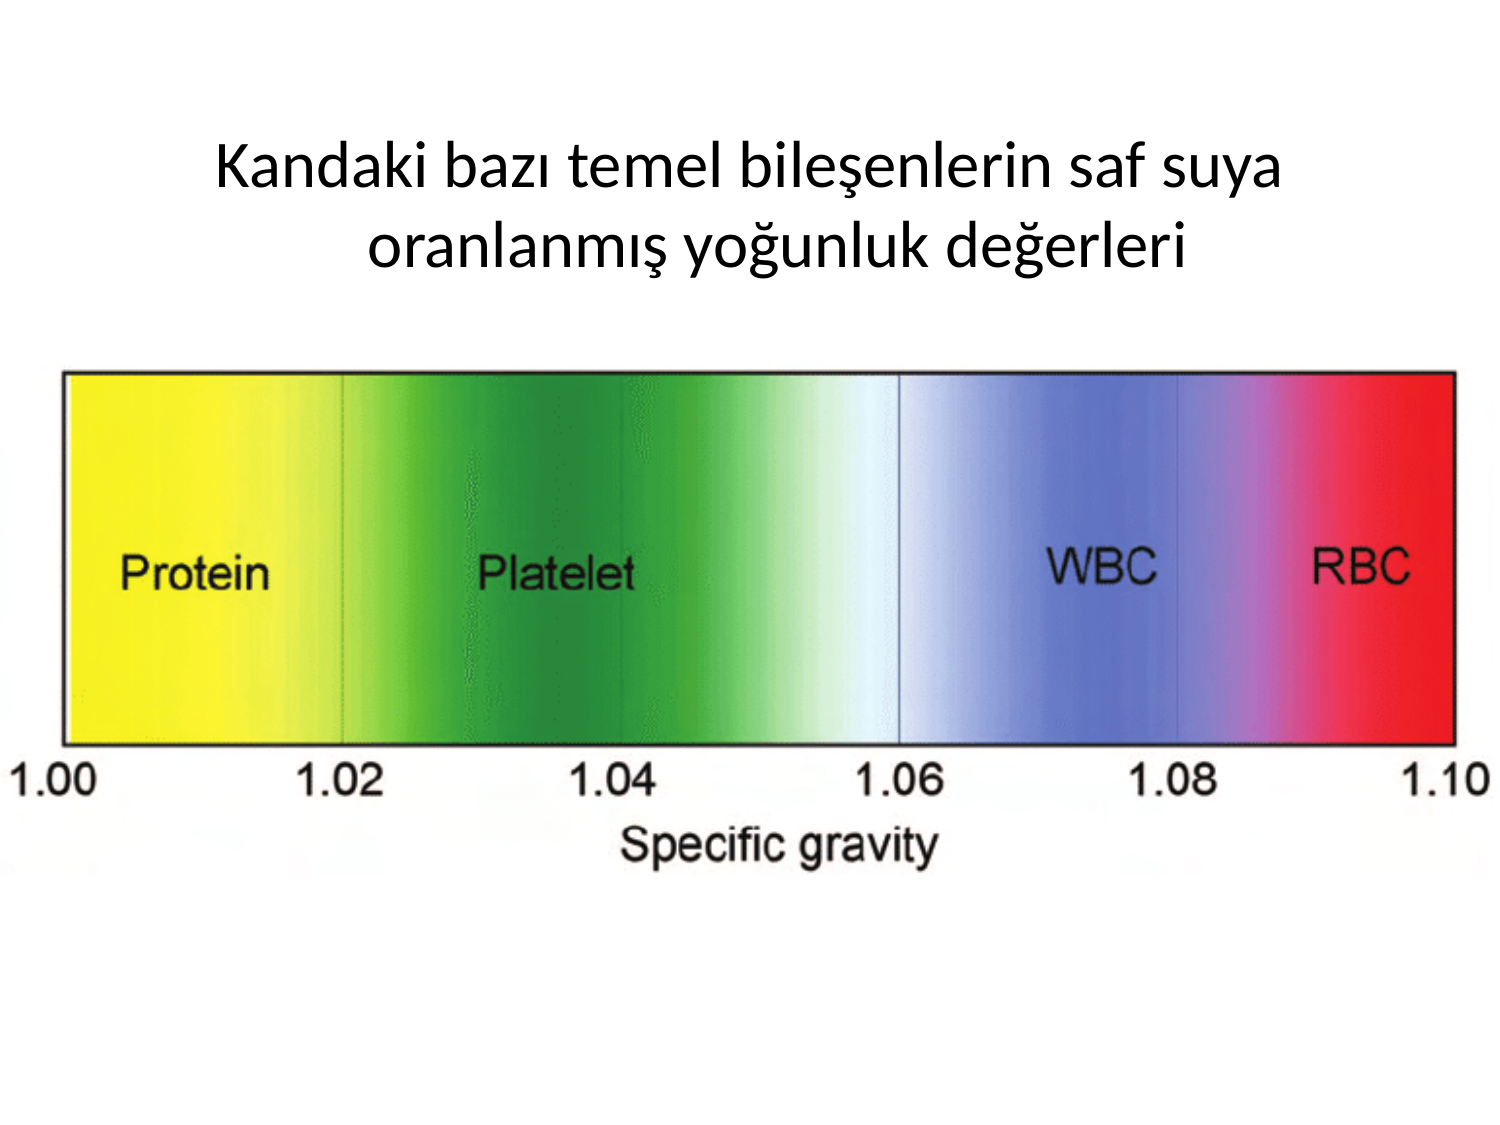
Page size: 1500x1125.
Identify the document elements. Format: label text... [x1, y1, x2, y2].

list Kandaki bazı temel bileşenlerin saf suya oranlanmış yoğunluk değerleri [75, 113, 1425, 327]
picture [0, 361, 1500, 875]
